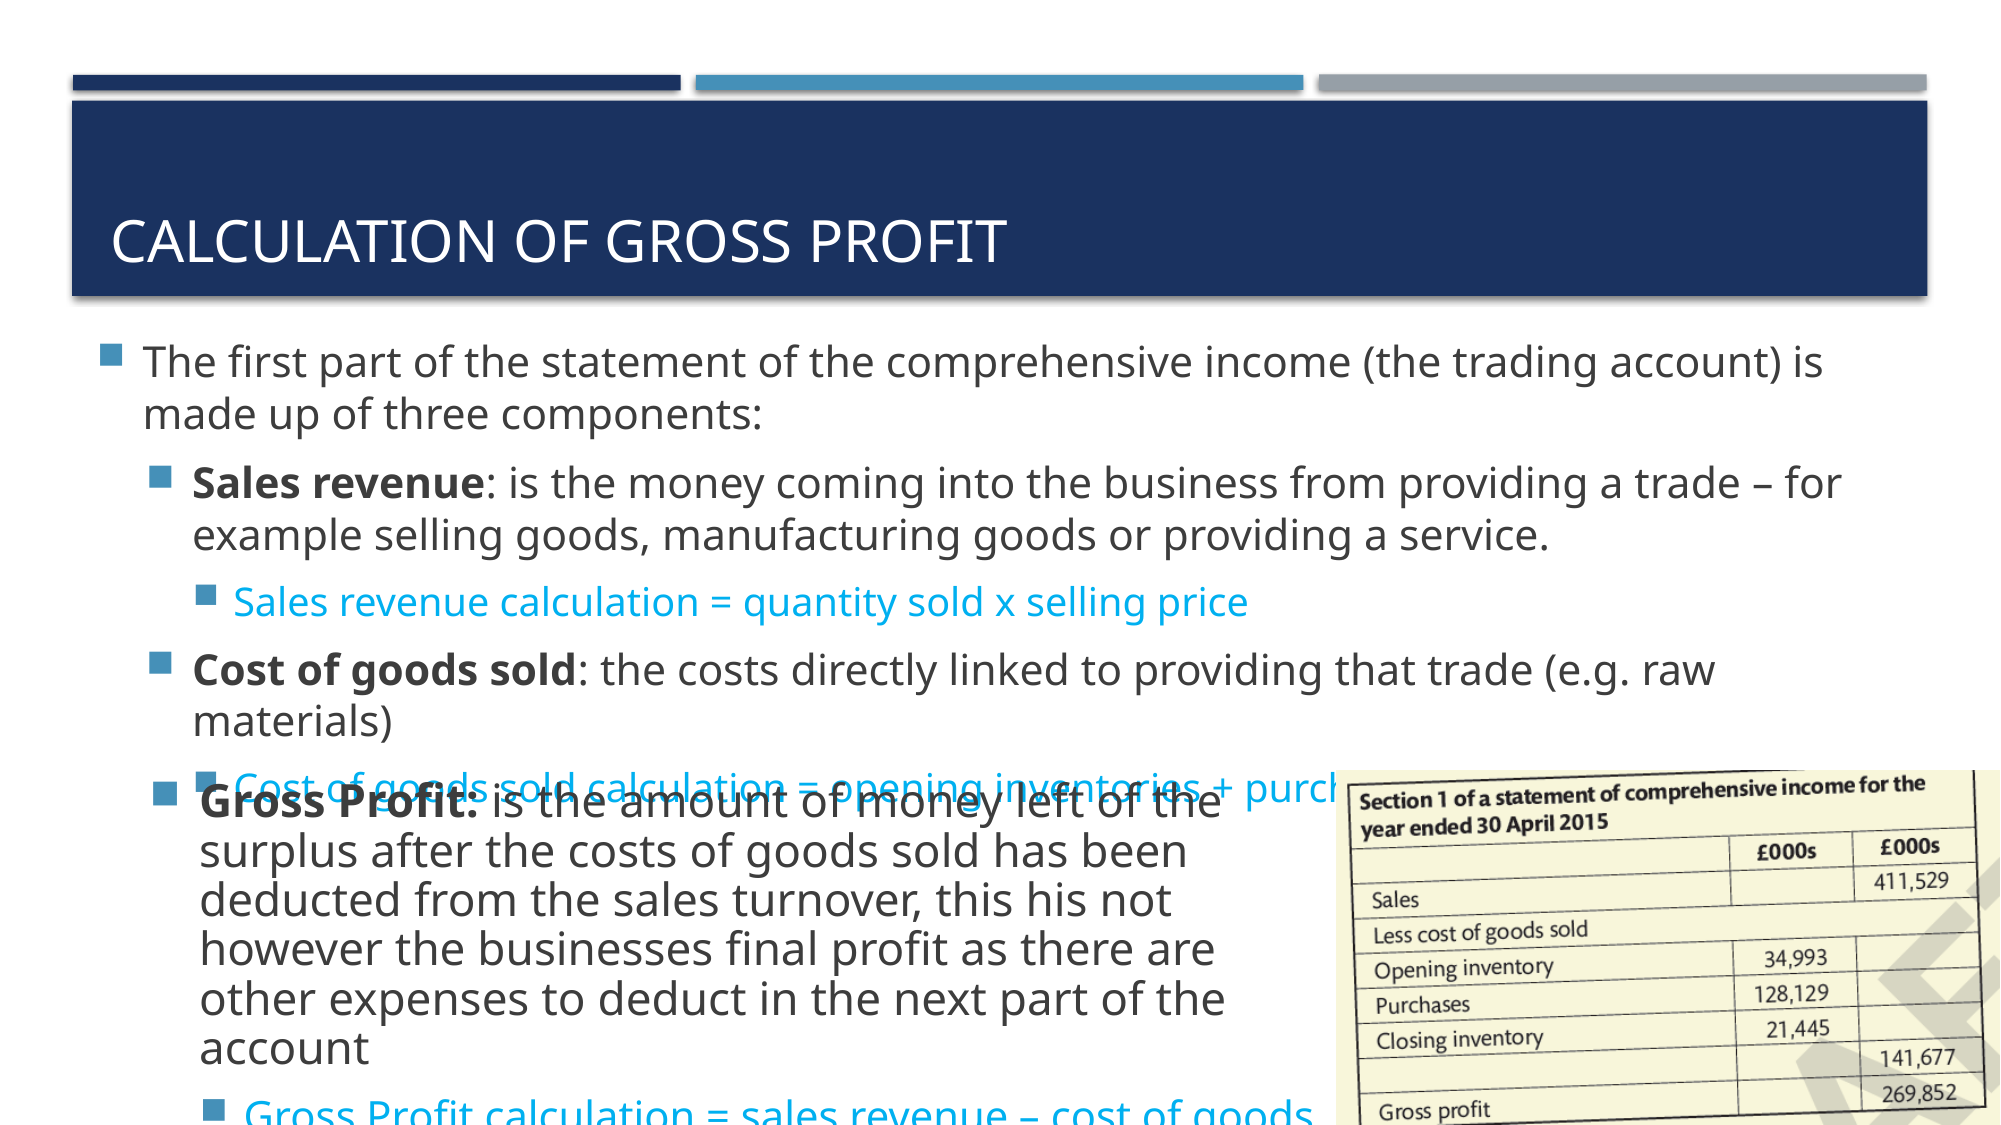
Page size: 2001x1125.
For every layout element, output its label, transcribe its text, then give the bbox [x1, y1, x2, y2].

title Calculation of gross profit [95, 115, 1905, 282]
text_box Gross Profit: is the amount of money left of the surplus after the costs of goods sold has been deducted from the sales turnover, this his not however the businesses final profit as there are other expenses to deduct in the next part of the account Gross Profit calculation = sales revenue – cost of goods sold [81, 770, 1333, 1125]
picture [1336, 770, 2000, 1125]
list The first part of the statement of the comprehensive income (the trading account) is made up of three components: Sales revenue: is the money coming into the business from providing a trade – for example selling goods, manufacturing goods or providing a service. Sales revenue calculation = quantity sold x selling price Cost of goods sold: the costs directly linked to providing that trade (e.g. raw materials) Cost of goods sold calculation = opening inventories + purchases – closing inventories [81, 327, 1891, 770]
